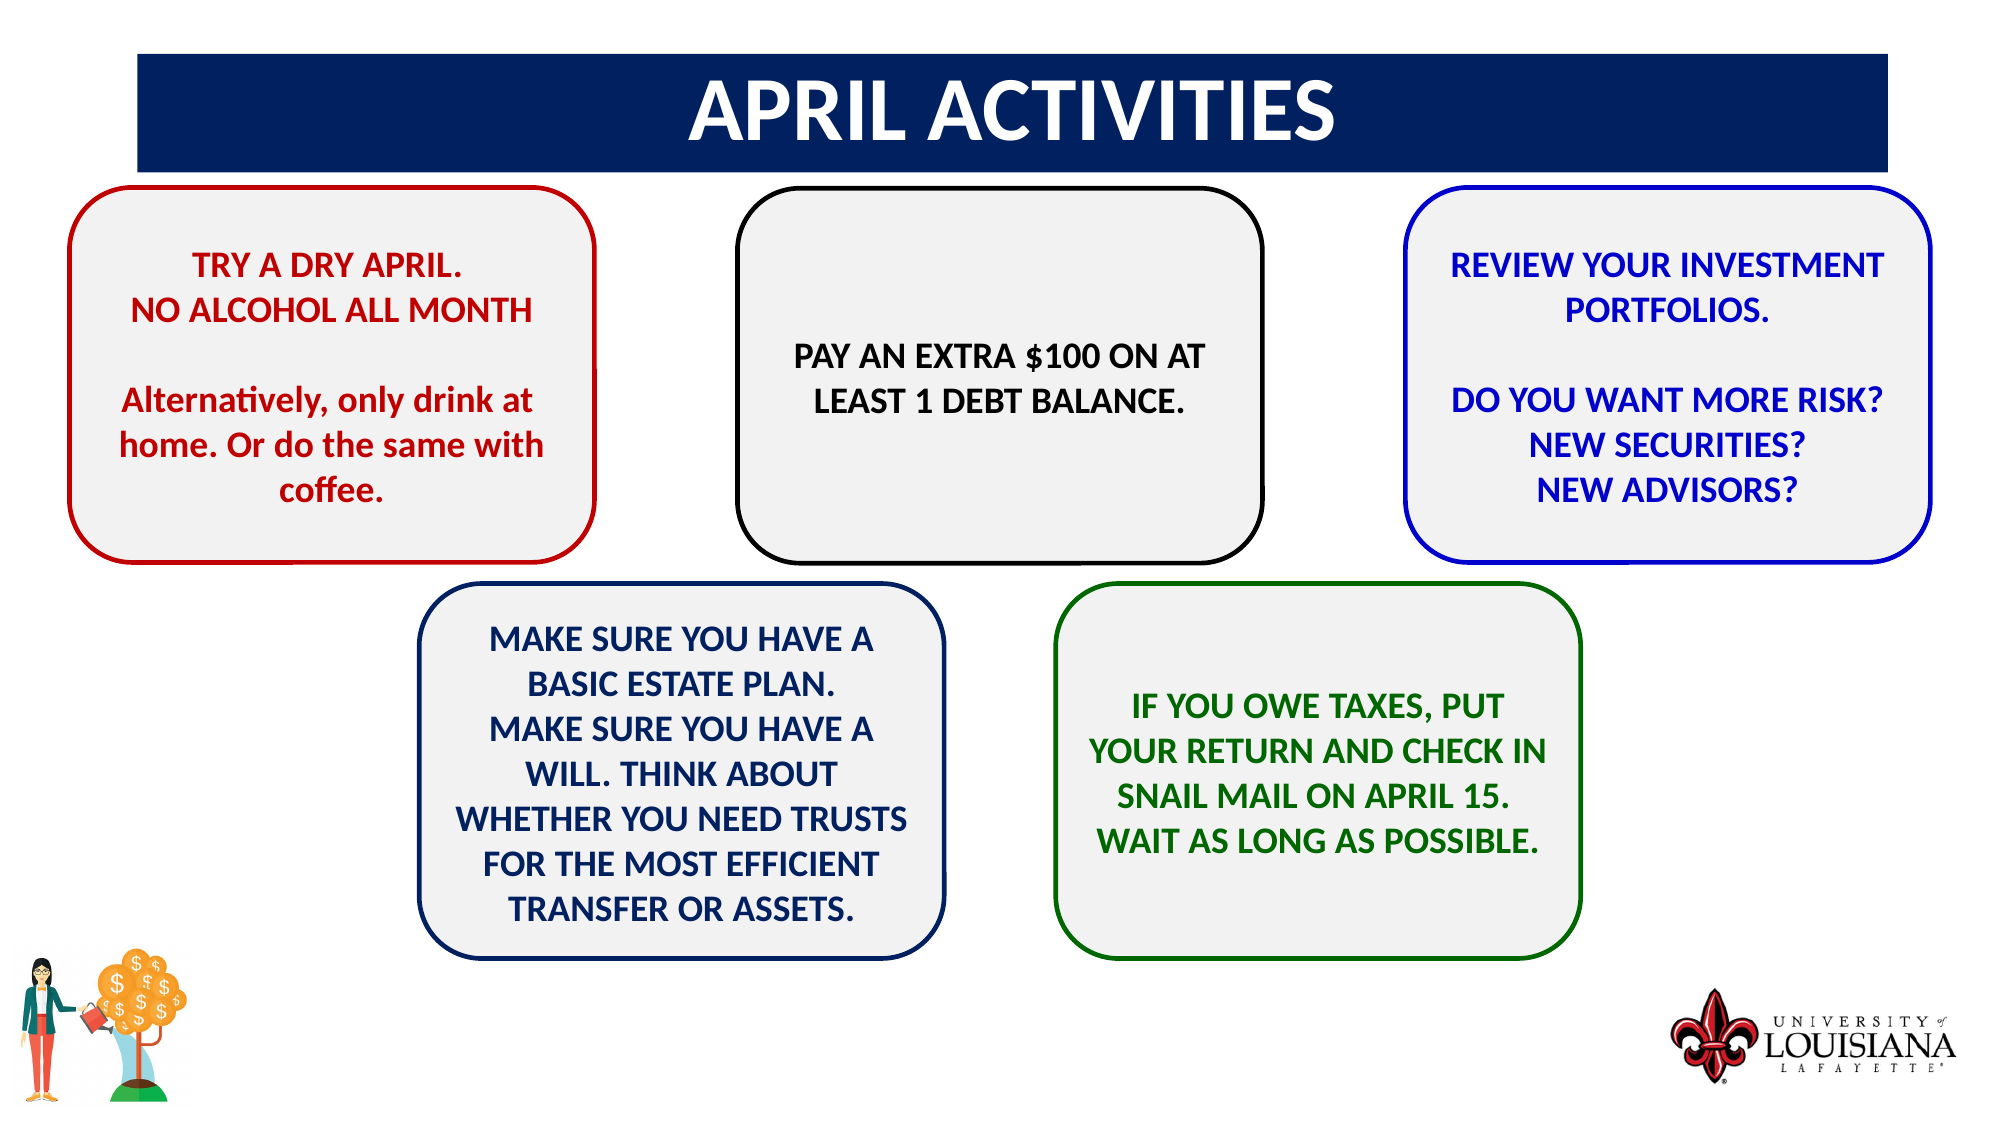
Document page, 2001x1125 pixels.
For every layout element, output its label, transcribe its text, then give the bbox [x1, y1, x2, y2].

text_box April Activities [137, 53, 1888, 173]
text_box MAKE SURE YOU HAVE A BASIC ESTATE PLAN. MAKE SURE YOU HAVE A WILL. THINK ABOUT WHETHER YOU NEED TRUSTS FOR THE MOST EFFICIENT TRANSFER OR ASSETS. [418, 582, 946, 960]
picture [1657, 977, 1982, 1091]
picture [13, 944, 191, 1107]
text_box REVIEW YOUR INVESTMENT PORTFOLIOS. DO YOU WANT MORE RISK? NEW SECURITIES? NEW ADVISORS? [1404, 186, 1932, 564]
text_box IF YOU OWE TAXES, PUT YOUR RETURN AND CHECK IN SNAIL MAIL ON APRIL 15. WAIT AS LONG AS POSSIBLE. [1054, 582, 1582, 960]
text_box PAY AN EXTRA $100 ON AT LEAST 1 DEBT BALANCE. [736, 187, 1264, 565]
text_box TRY A DRY APRIL. NO ALCOHOL ALL MONTH Alternatively, only drink at home. Or do the same with coffee. [68, 186, 596, 564]
